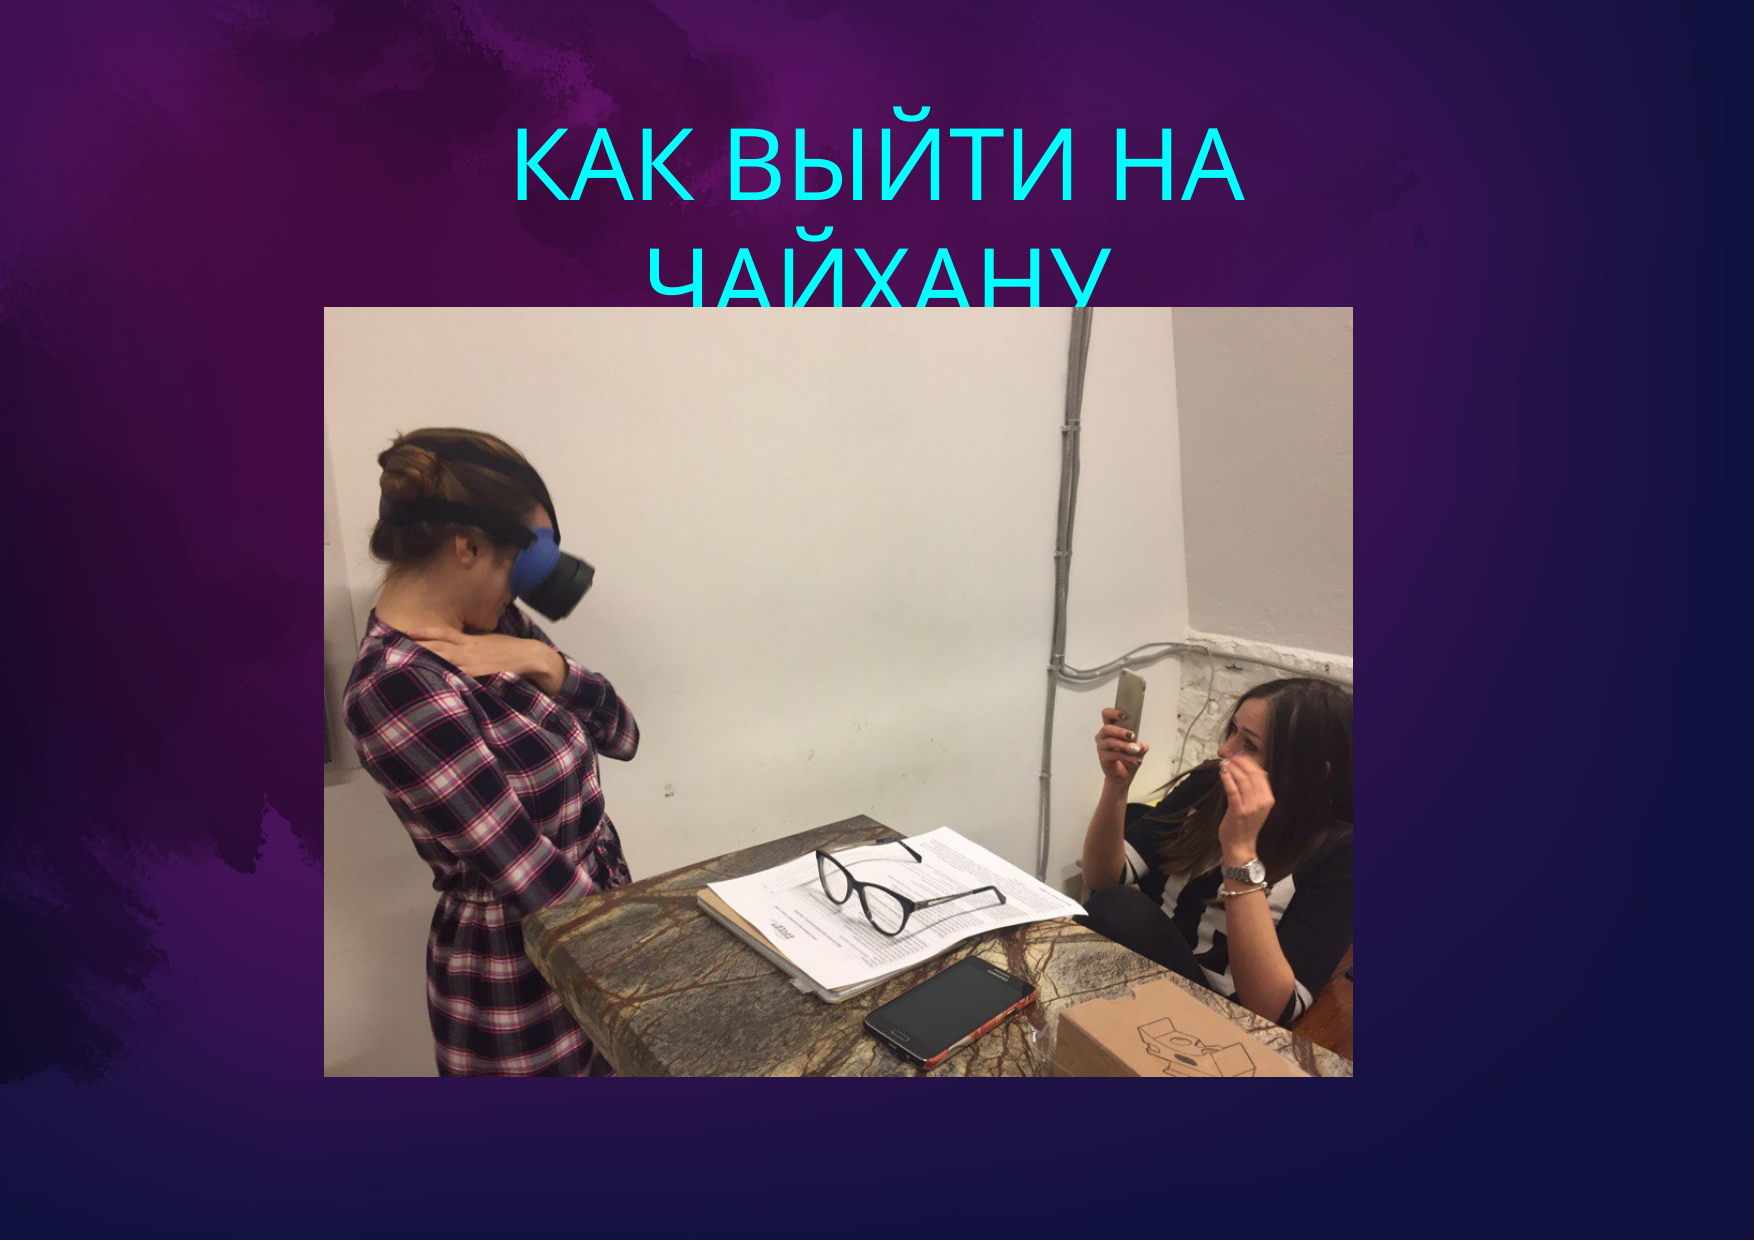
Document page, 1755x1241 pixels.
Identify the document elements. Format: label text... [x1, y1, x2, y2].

picture [0, 0, 1754, 1240]
title КАК ВЫЙТИ НА ЧАЙХАНУ [265, 98, 1489, 341]
